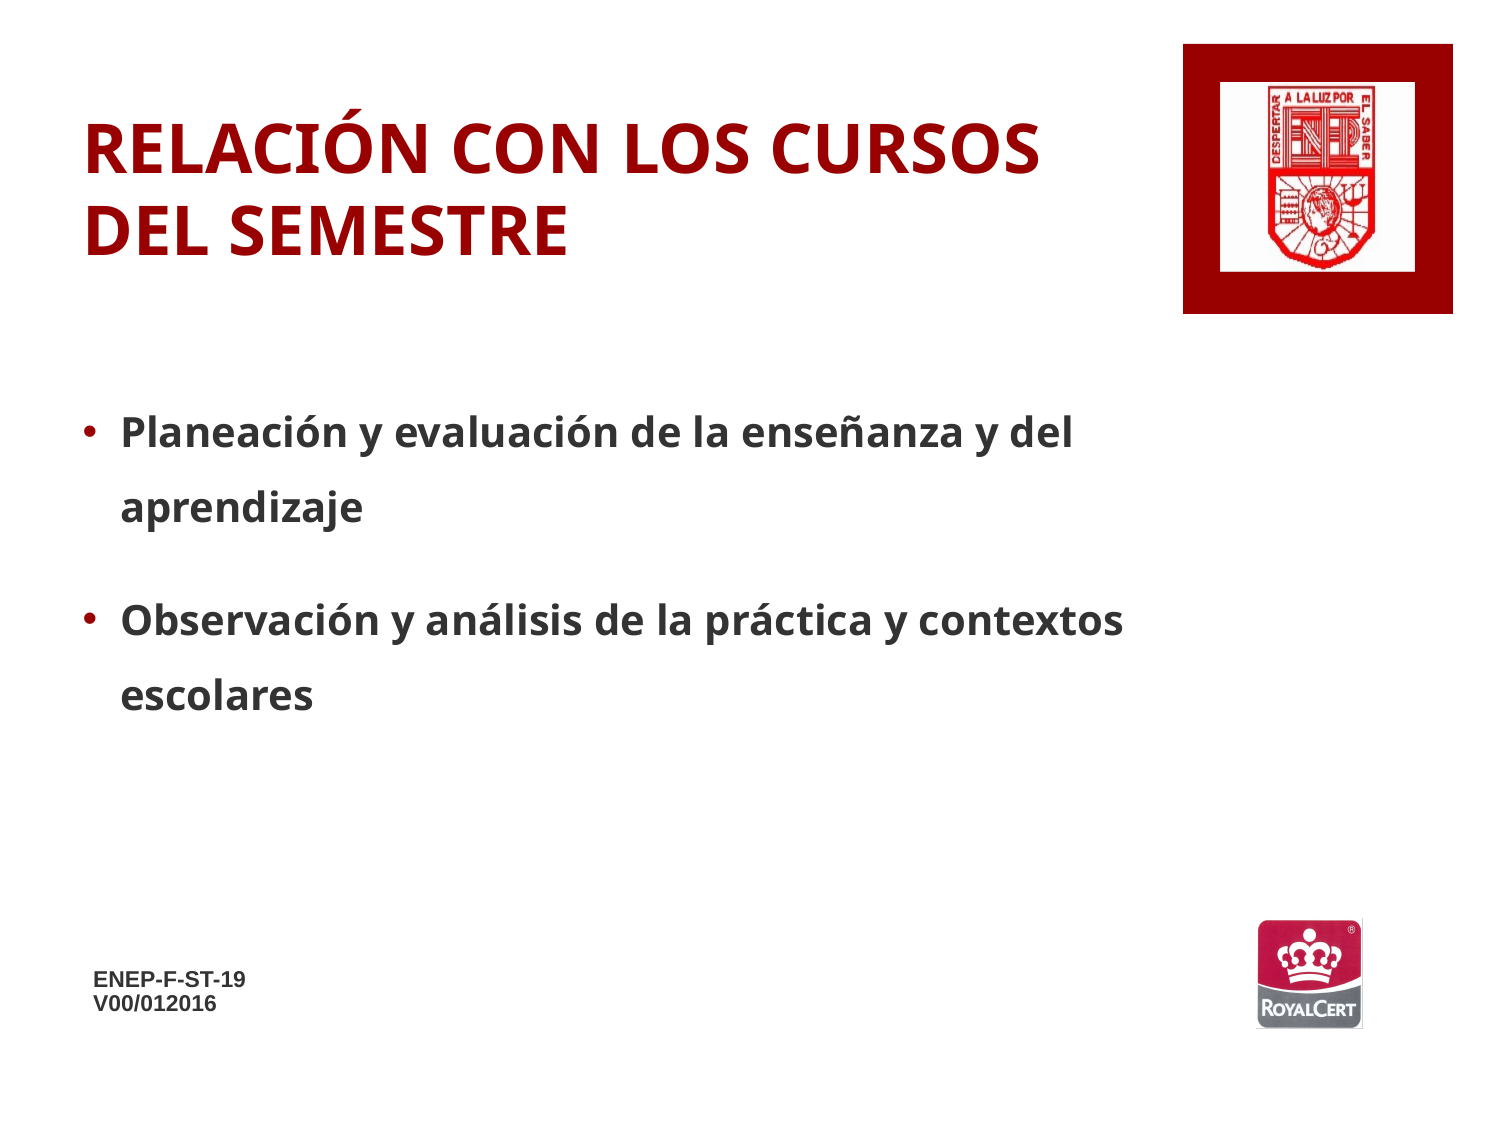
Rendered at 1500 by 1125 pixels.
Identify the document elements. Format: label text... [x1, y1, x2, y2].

text_box ENEP-F-ST-19 V00/012016 [85, 909, 1415, 1038]
list Planeación y evaluación de la enseñanza y del aprendizaje Observación y análisis de la práctica y contextos escolares [74, 285, 1144, 930]
title RELACIÓN CON LOS CURSOS DEL SEMESTRE [74, 88, 1144, 278]
picture [1220, 81, 1416, 272]
picture [1256, 917, 1363, 1030]
